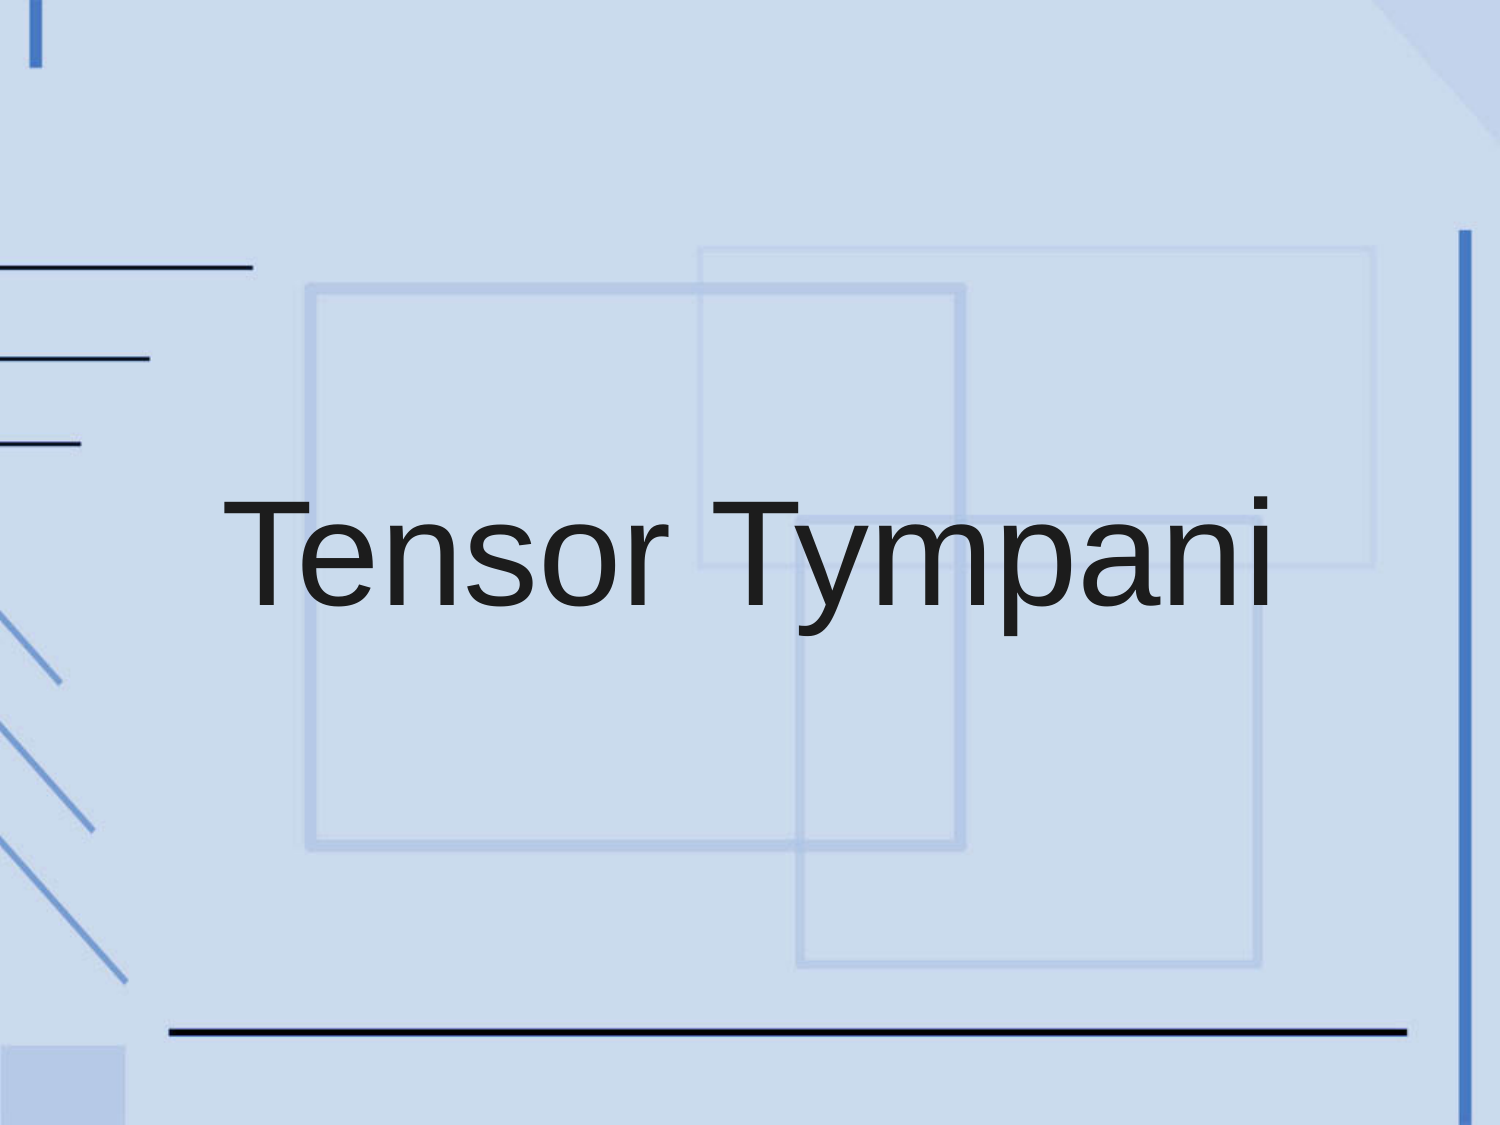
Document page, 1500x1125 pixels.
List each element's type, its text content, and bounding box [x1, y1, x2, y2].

picture [0, 0, 1500, 1125]
title Tensor Tympani [112, 443, 1388, 647]
